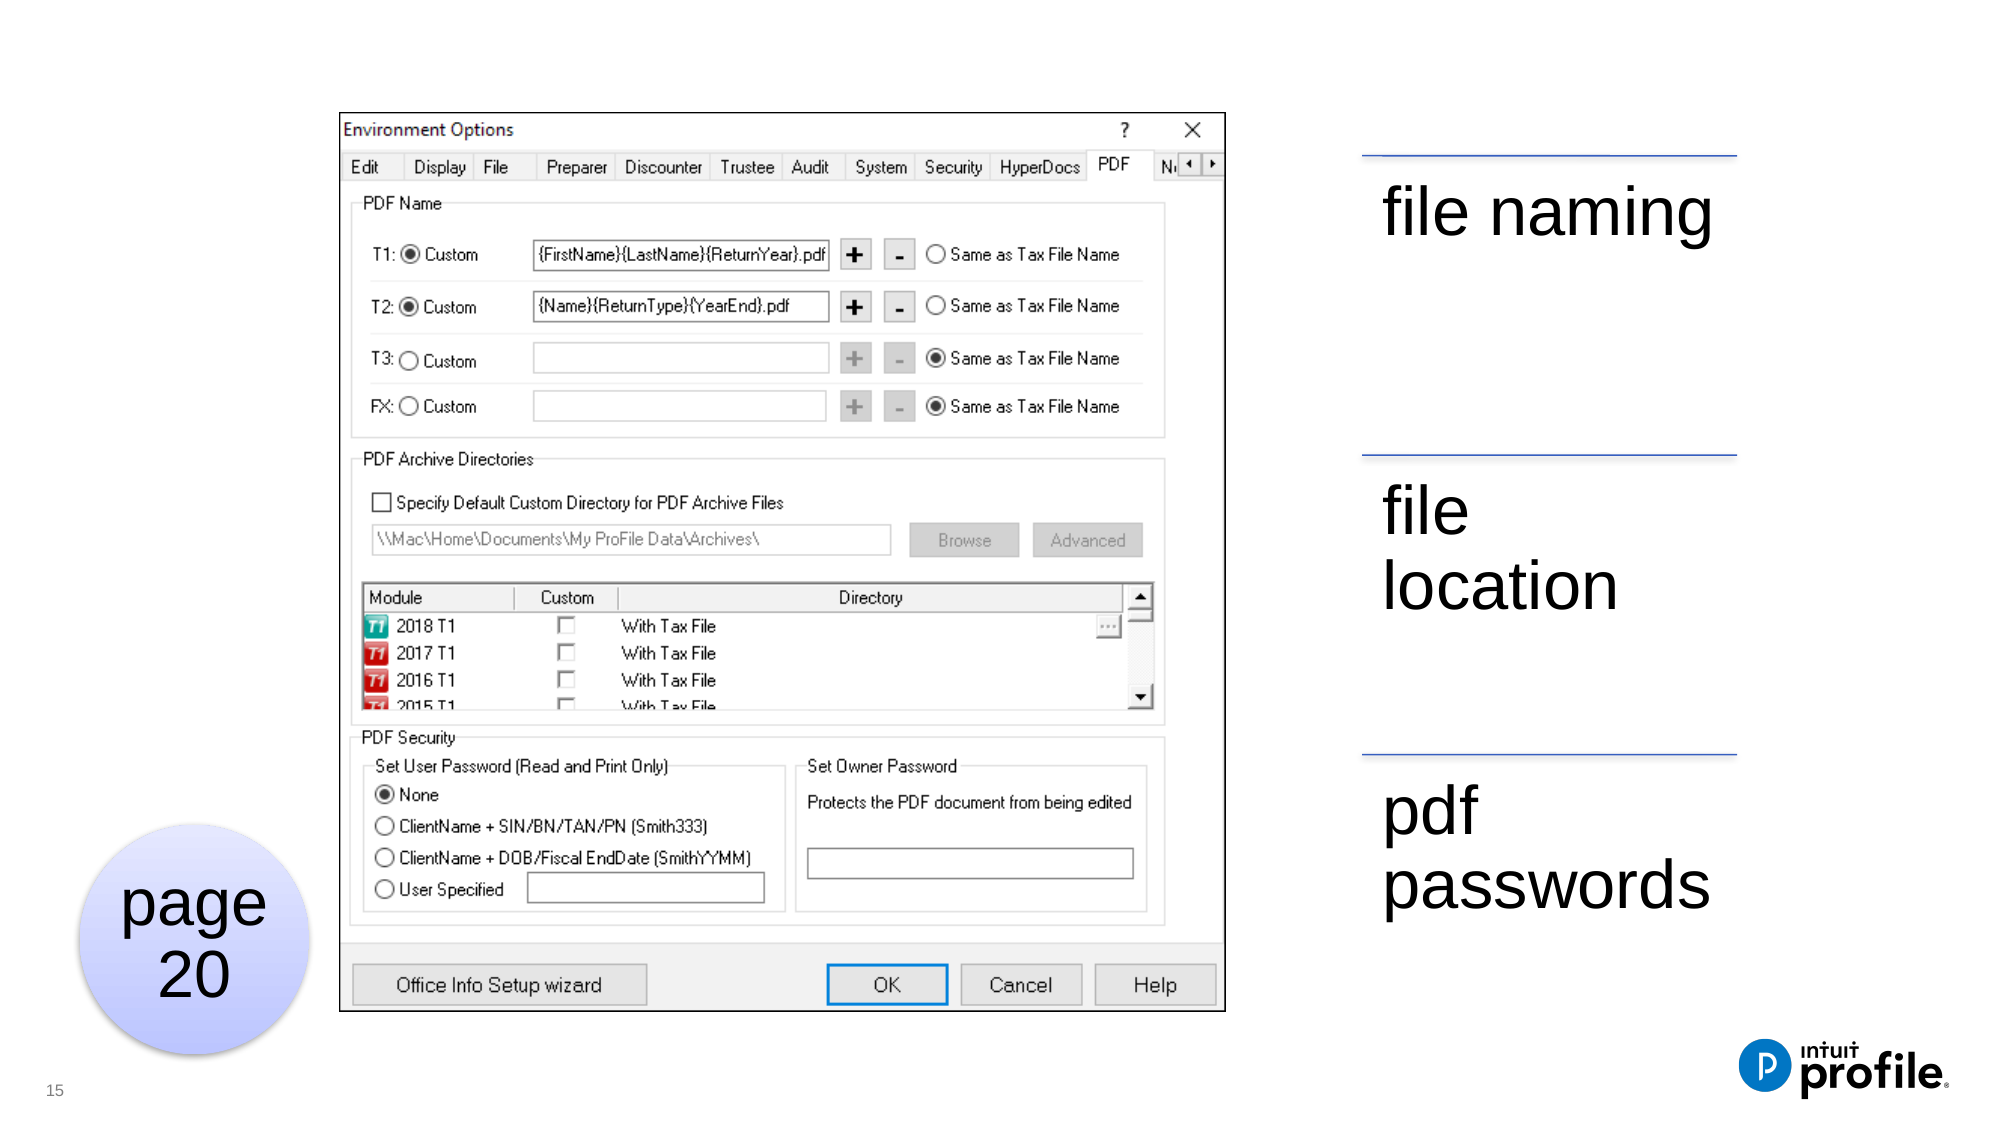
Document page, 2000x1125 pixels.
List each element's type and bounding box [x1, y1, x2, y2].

picture [339, 112, 1226, 1013]
text_box [49, 824, 340, 1055]
text_box [1361, 155, 1738, 1055]
picture [1712, 1012, 1967, 1125]
